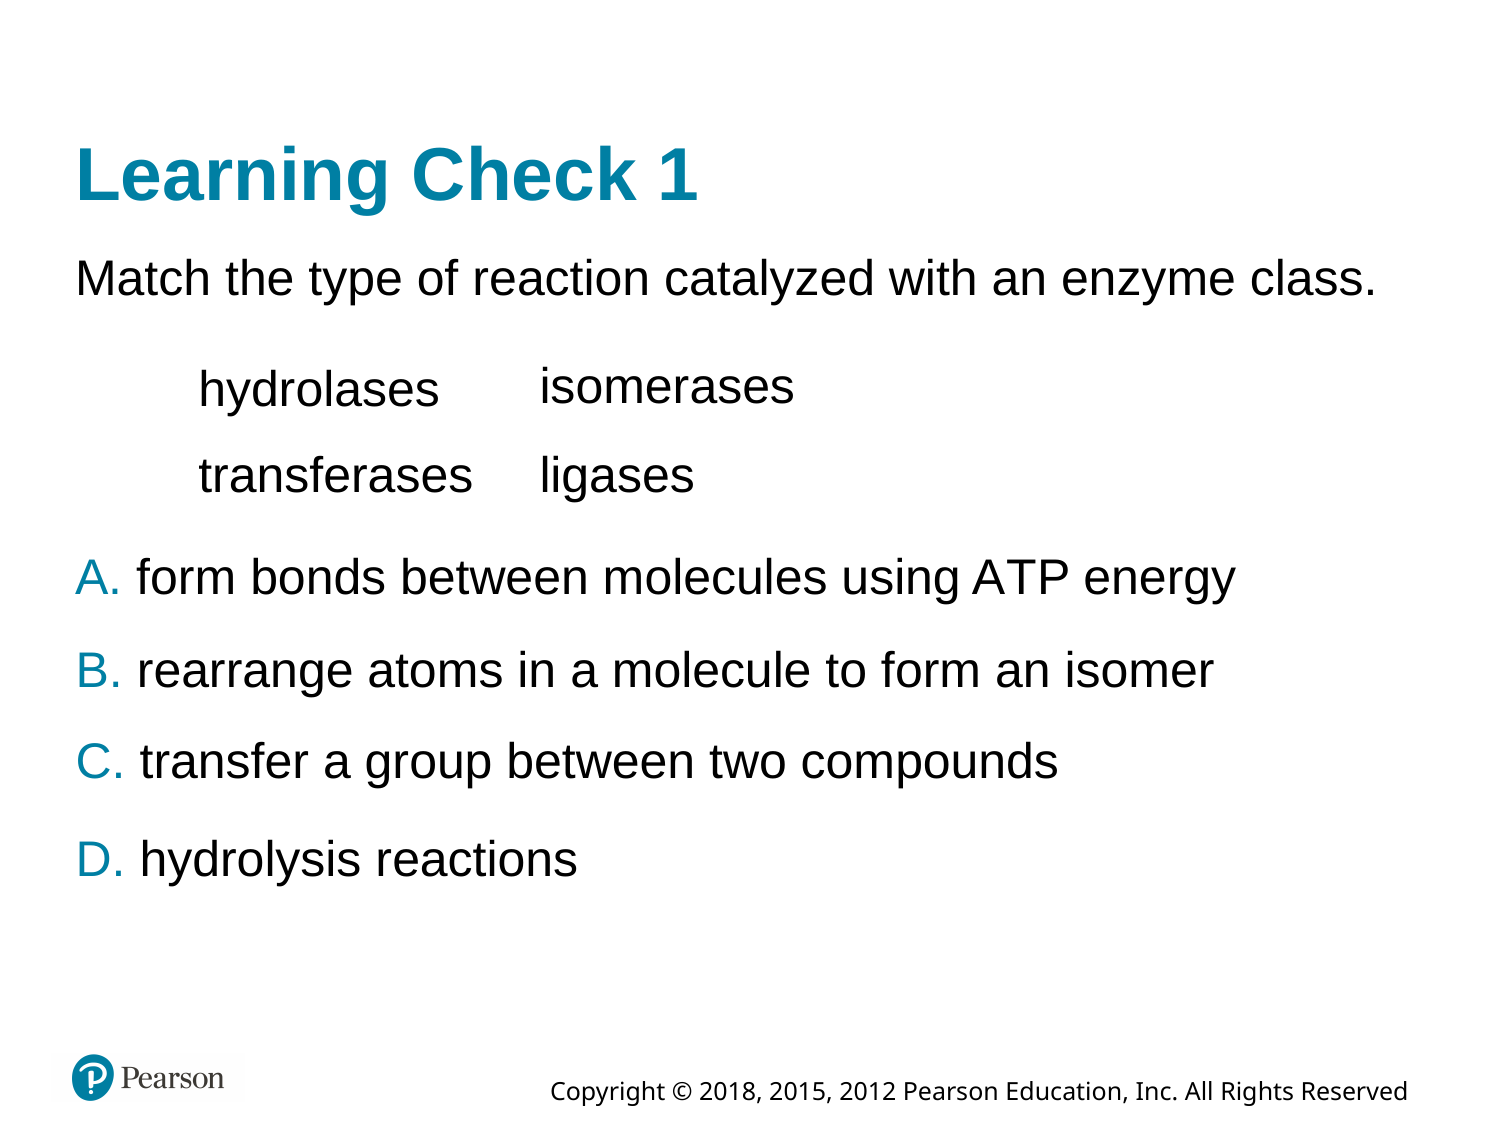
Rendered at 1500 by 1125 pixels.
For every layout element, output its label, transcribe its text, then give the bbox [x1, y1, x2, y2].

list hydrolases [198, 356, 472, 427]
title Learning Check 1 [75, 35, 1425, 216]
list Match the type of reaction catalyzed with an enzyme class. [75, 245, 1400, 315]
list isomerases [539, 353, 814, 424]
list A. form bonds between molecules using A T P energy [75, 544, 1353, 614]
picture [51, 1053, 245, 1102]
list B. rearrange atoms in a molecule to form an isomer [75, 637, 1246, 703]
list ligases [539, 442, 833, 513]
list C. transfer a group between two compounds [75, 728, 1109, 795]
list transferases [198, 442, 492, 513]
list D. hydrolysis reactions [75, 826, 949, 893]
